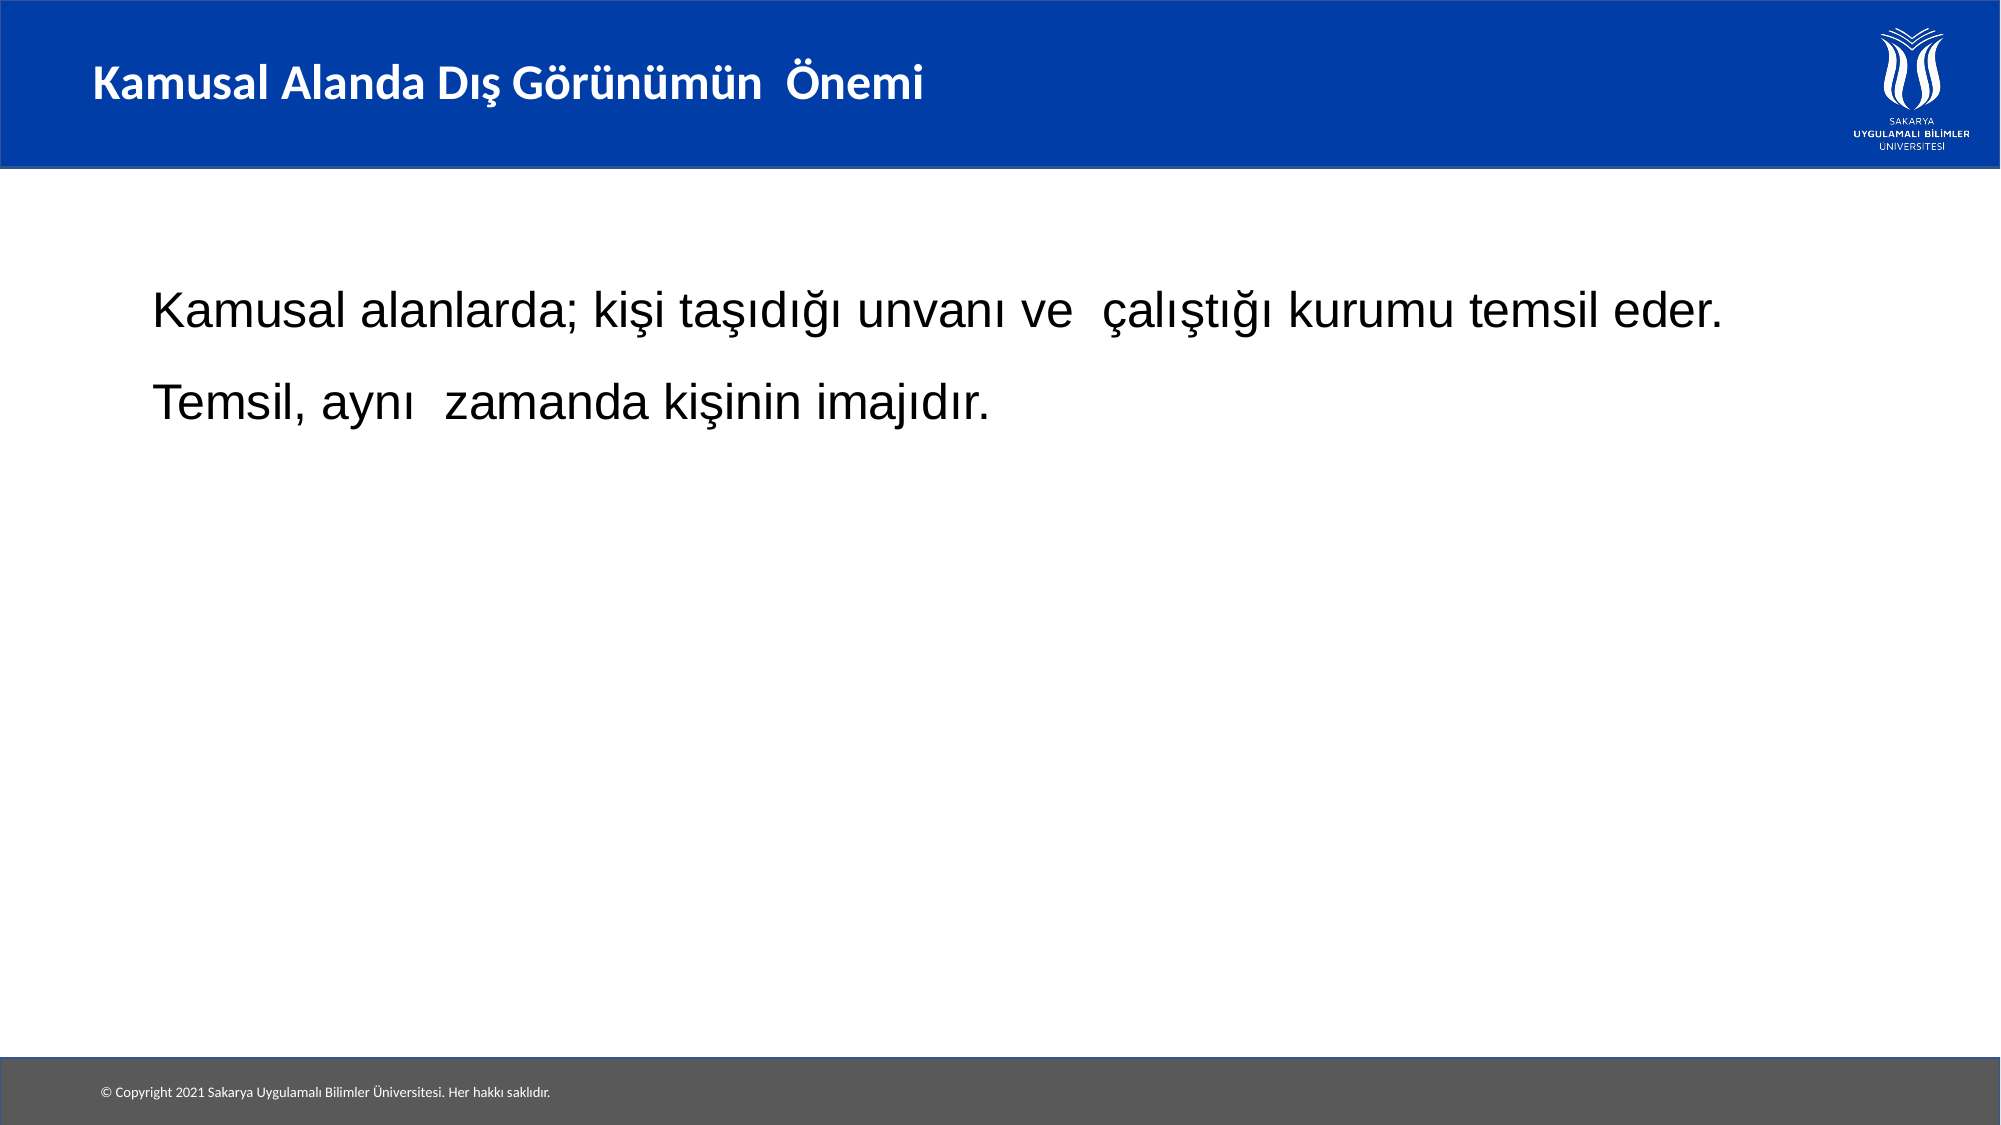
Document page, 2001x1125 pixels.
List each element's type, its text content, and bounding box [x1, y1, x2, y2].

title Kamusal Alanda Dış Görünümün Önemi [78, 29, 1734, 139]
text_box Kamusal alanlarda; kişi taşıdığı unvanı ve çalıştığı kurumu temsil eder. Temsil, aynı zamanda kişinin imajıdır. [135, 239, 1869, 437]
